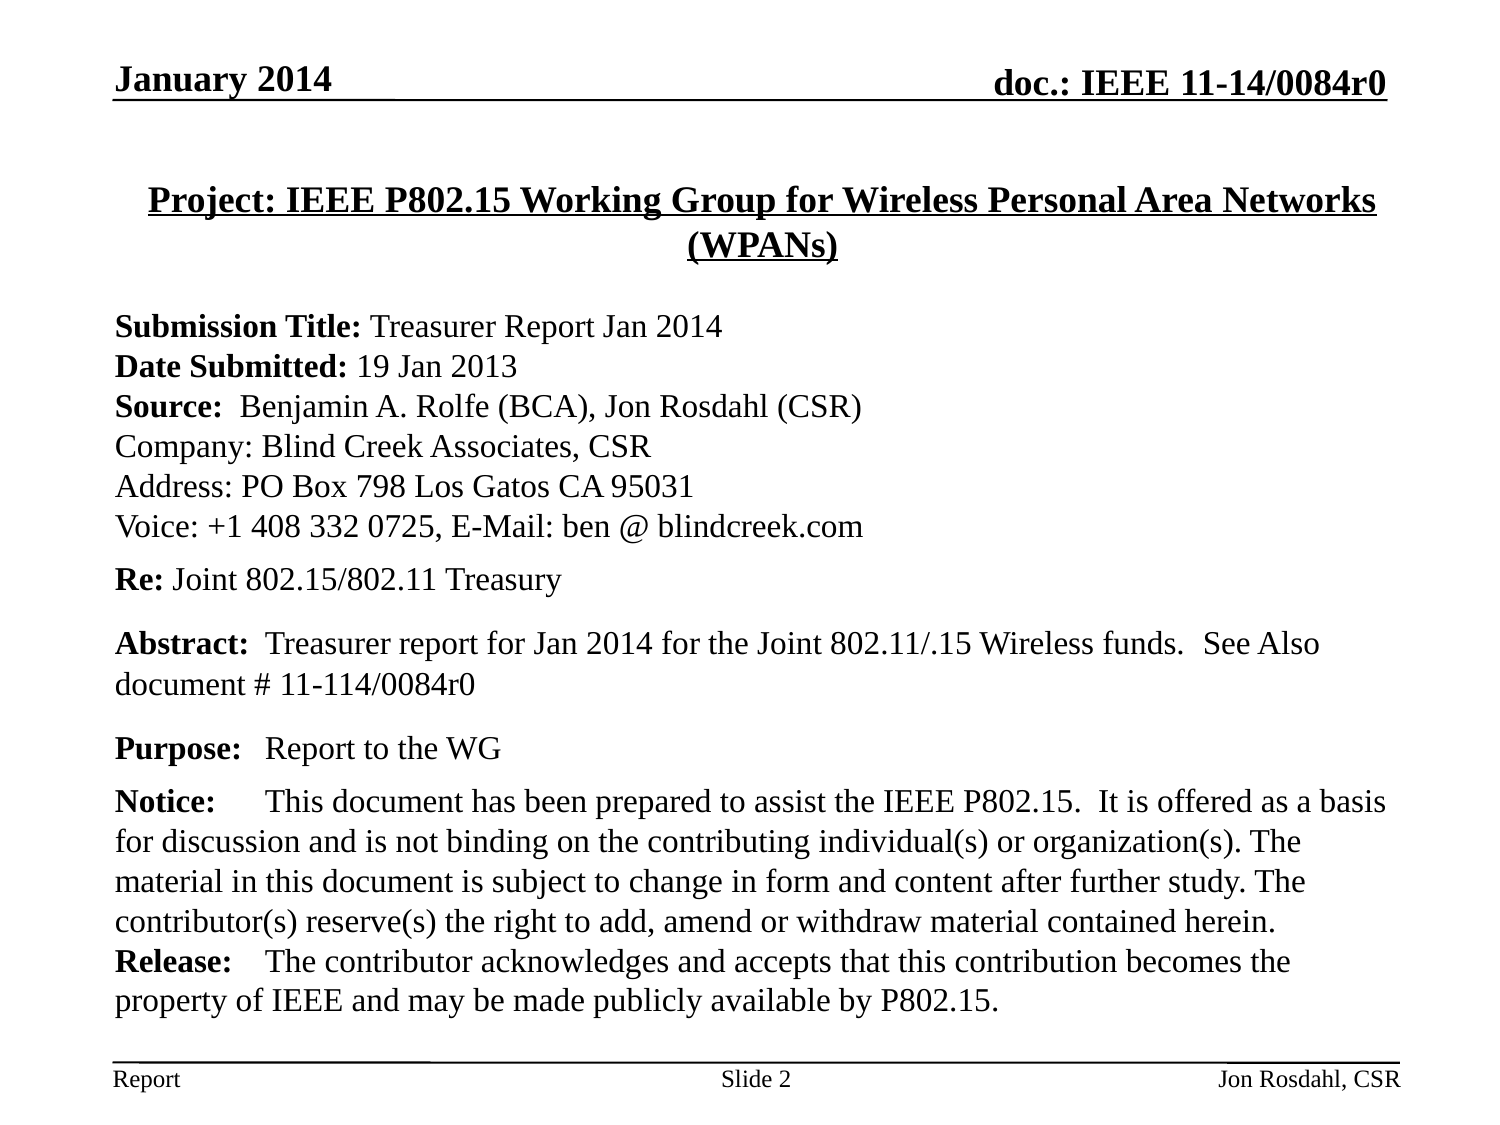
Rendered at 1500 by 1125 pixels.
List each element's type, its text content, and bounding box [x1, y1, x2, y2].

footer Jon Rosdahl, CSR [878, 1061, 1402, 1093]
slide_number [114, 54, 423, 100]
text_box Project: IEEE P802.15 Working Group for Wireless Personal Area Networks (WPANs) Submission Title: Treasurer Report Jan 2014 Date Submitted: 19 Jan 2013 Source: Benjamin A. Rolfe (BCA), Jon Rosdahl (CSR) Company: Blind Creek Associates, CSR Address: PO Box 798 Los Gatos CA 95031 Voice: +1 408 332 0725, E-Mail: ben @ blindcreek.com Re: Joint 802.15/802.11 Treasury Abstract: Treasurer report for Jan 2014 for the Joint 802.11/.15 Wireless funds. See Also document # 11-114/0084r0 Purpose: Report to the WG Notice: This document has been prepared to assist the IEEE P802.15. It is offered as a basis for discussion and is not binding on the contributing individual(s) or organization(s). The material in this document is subject to change in form and content after further study. The contributor(s) reserve(s) the right to add, amend or withdraw material contained herein. Release: The contributor acknowledges and accepts that this contribution becomes the property of IEEE and may be made publicly available by P802.15. [99, 167, 1425, 1026]
slide_number Slide 2 [712, 1061, 800, 1123]
